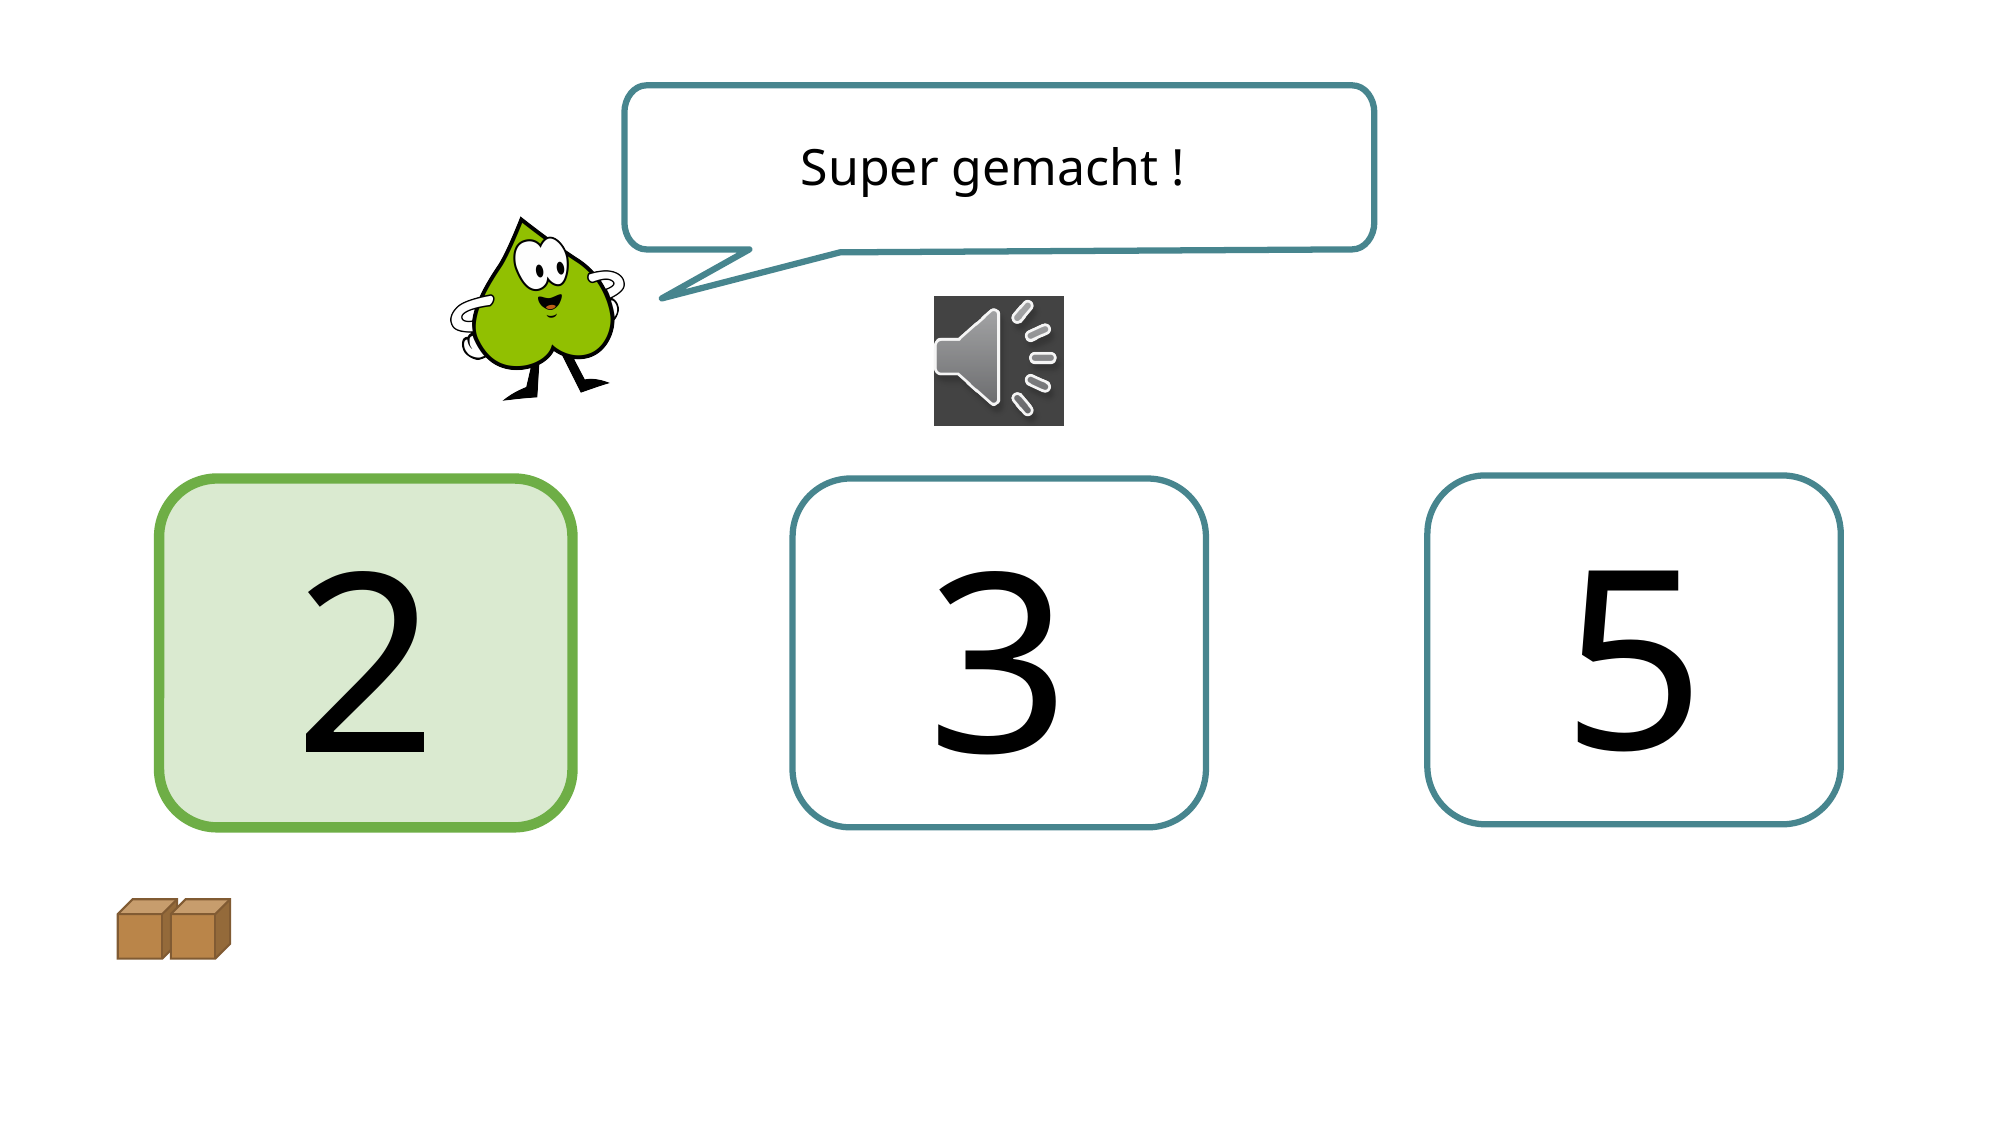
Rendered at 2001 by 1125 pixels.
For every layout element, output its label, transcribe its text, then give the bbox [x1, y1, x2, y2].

text_box 2 [158, 477, 574, 829]
picture [932, 295, 1065, 427]
text_box Super gemacht ! [624, 85, 1375, 299]
text_box 3 [792, 478, 1206, 828]
picture [450, 216, 625, 401]
text_box 5 [1427, 475, 1841, 825]
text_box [117, 899, 231, 959]
